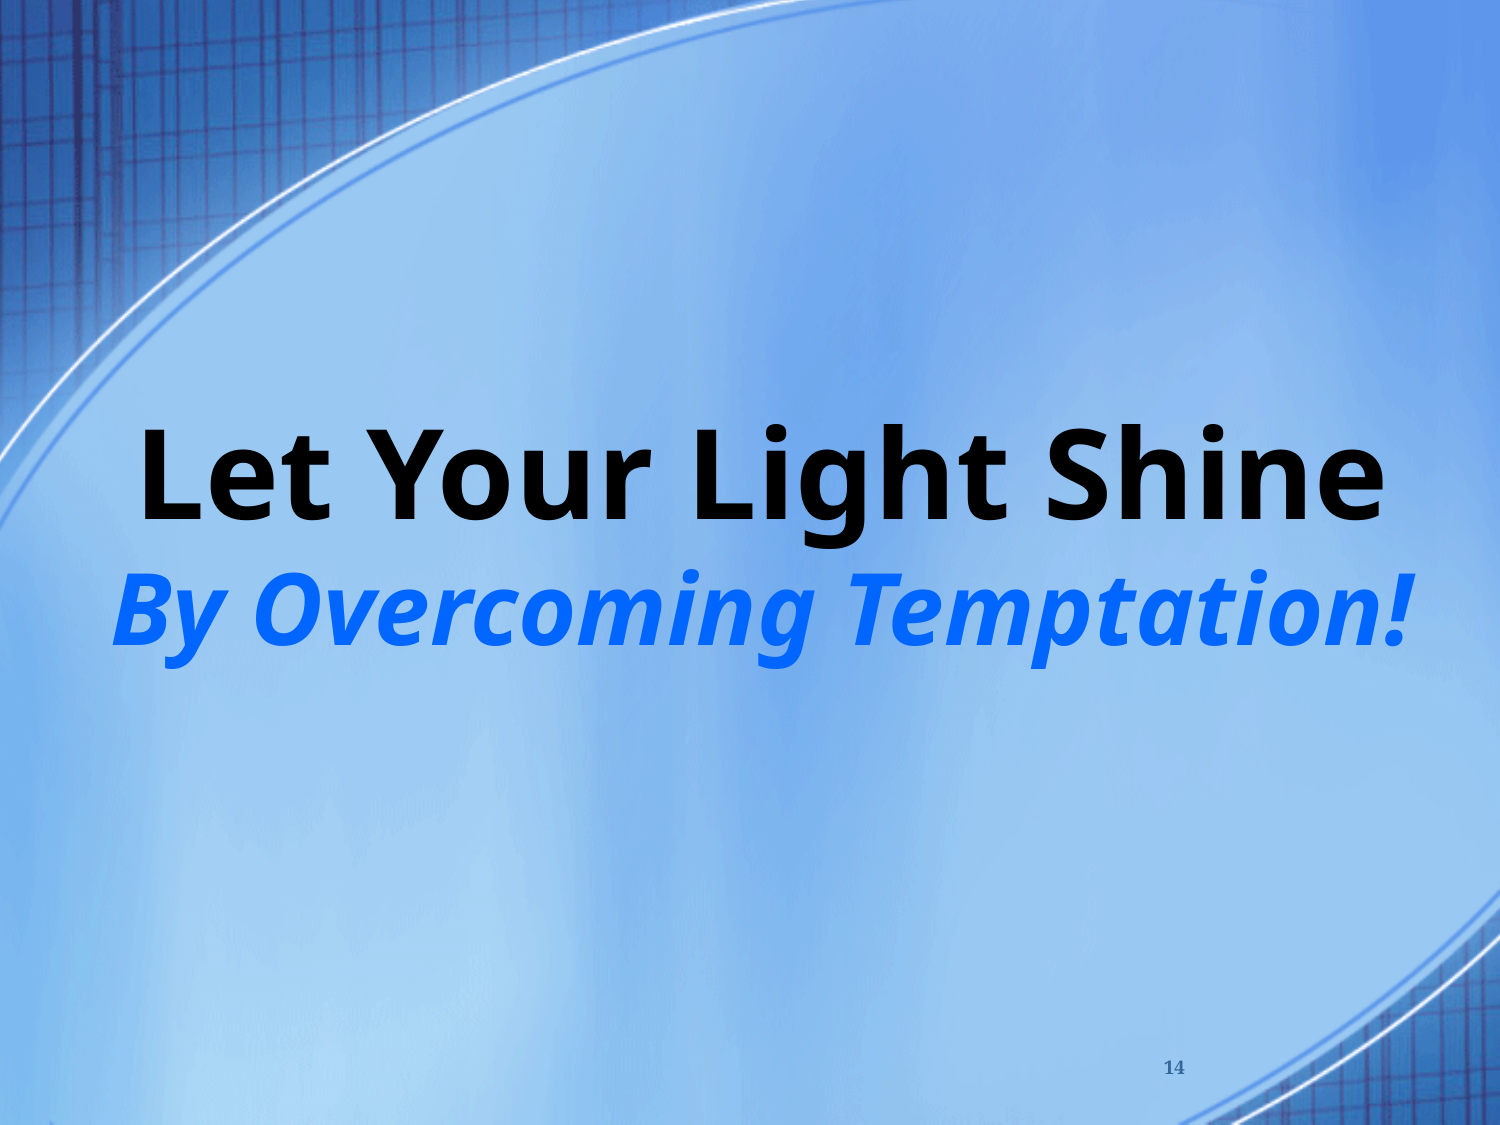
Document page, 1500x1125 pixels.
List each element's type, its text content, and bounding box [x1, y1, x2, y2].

title Let Your Light Shine By Overcoming Temptation! [74, 387, 1451, 716]
picture [0, 0, 1500, 1125]
slide_number 14 [887, 1037, 1201, 1100]
